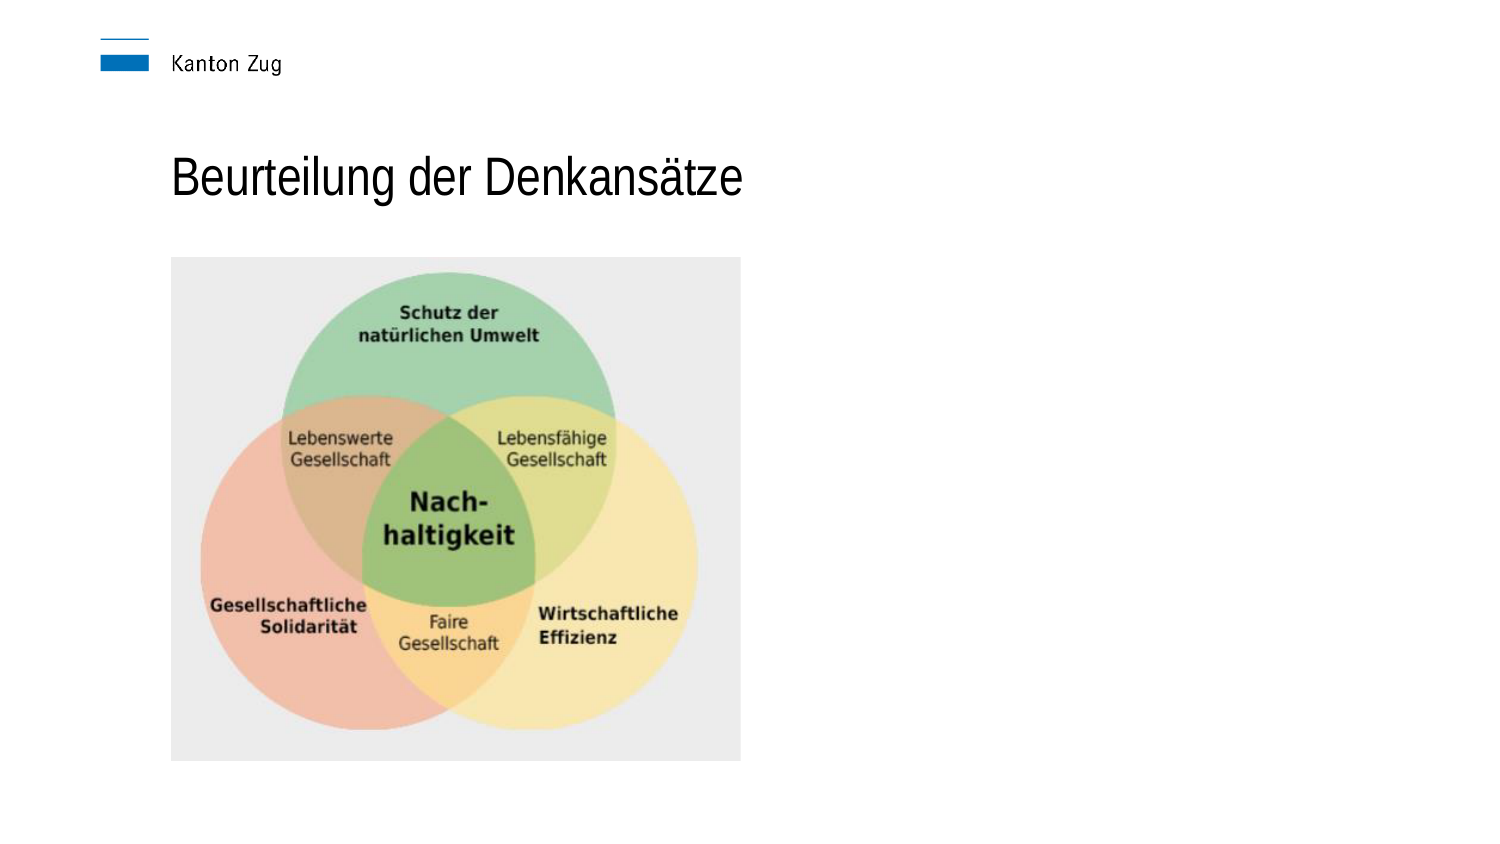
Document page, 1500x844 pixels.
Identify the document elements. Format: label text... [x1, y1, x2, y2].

picture [170, 256, 741, 761]
picture [98, 36, 283, 78]
list Beurteilung der Denkansätze [171, 139, 1329, 200]
